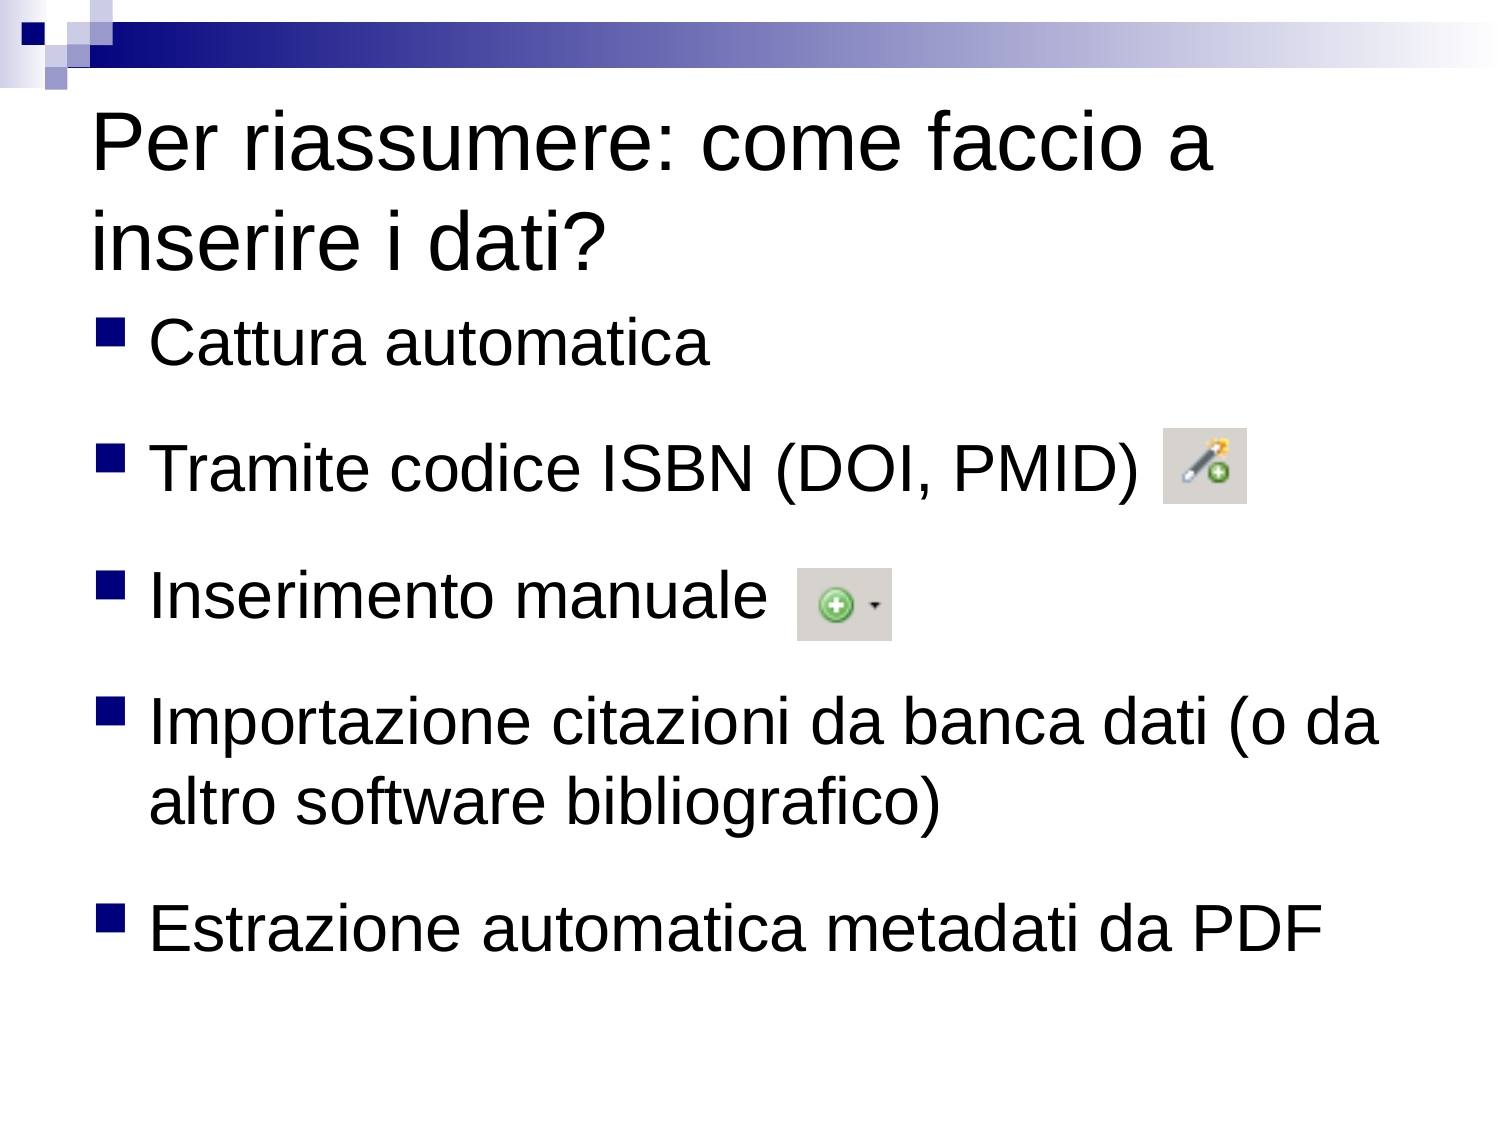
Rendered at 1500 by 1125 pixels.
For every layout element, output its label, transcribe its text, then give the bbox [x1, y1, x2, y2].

title Per riassumere: come faccio a inserire i dati? [74, 74, 1426, 301]
picture [1162, 428, 1247, 504]
list Cattura automatica Tramite codice ISBN (DOI, PMID) Inserimento manuale Importazione citazioni da banca dati (o da altro software bibliografico) Estrazione automatica metadati da PDF [76, 290, 1428, 1034]
picture [796, 568, 892, 641]
